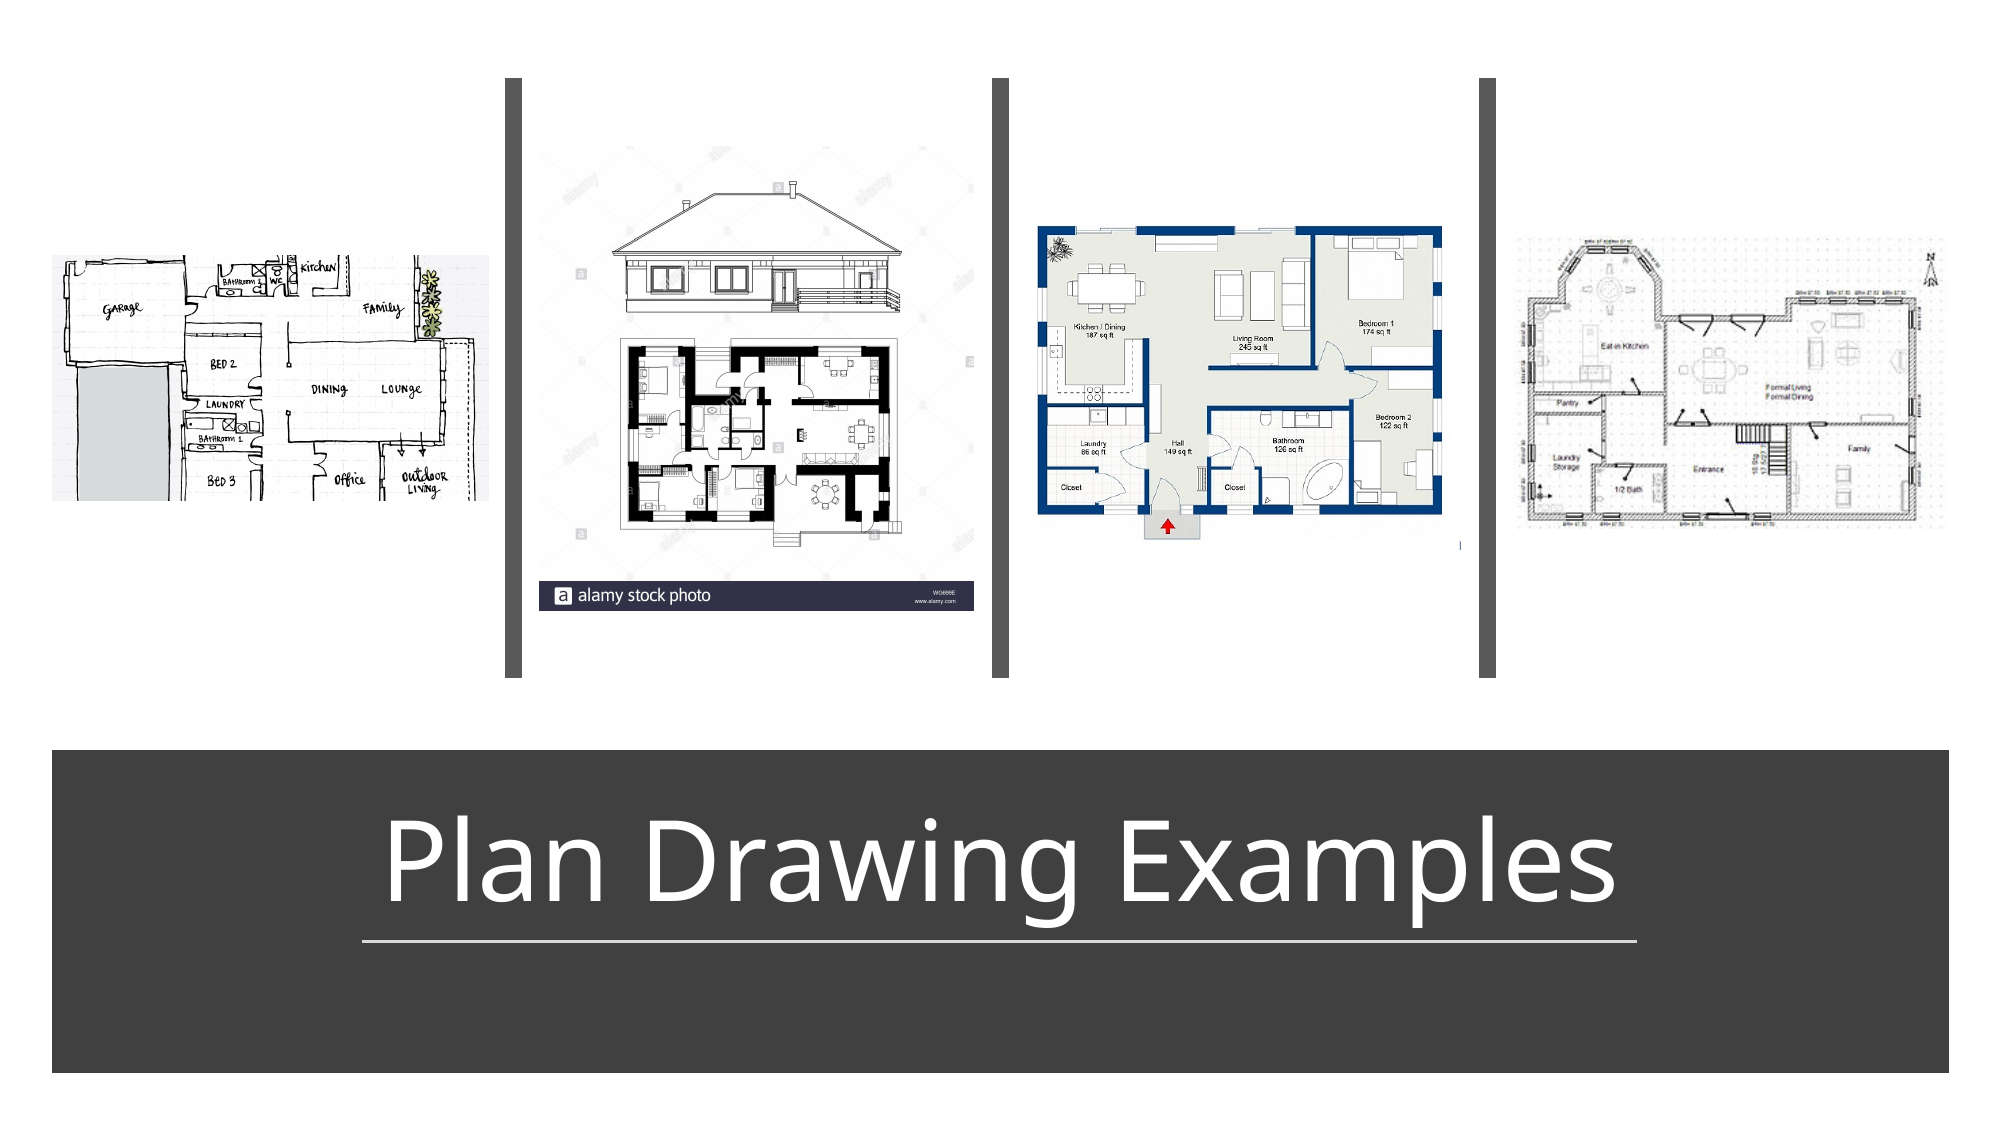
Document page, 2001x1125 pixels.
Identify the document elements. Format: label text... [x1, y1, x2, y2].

text_box [61, 759, 1939, 1064]
title Plan Drawing Examples [86, 780, 1914, 933]
picture [1026, 206, 1461, 550]
picture [52, 255, 489, 501]
picture [1513, 235, 1948, 529]
picture [539, 146, 974, 611]
